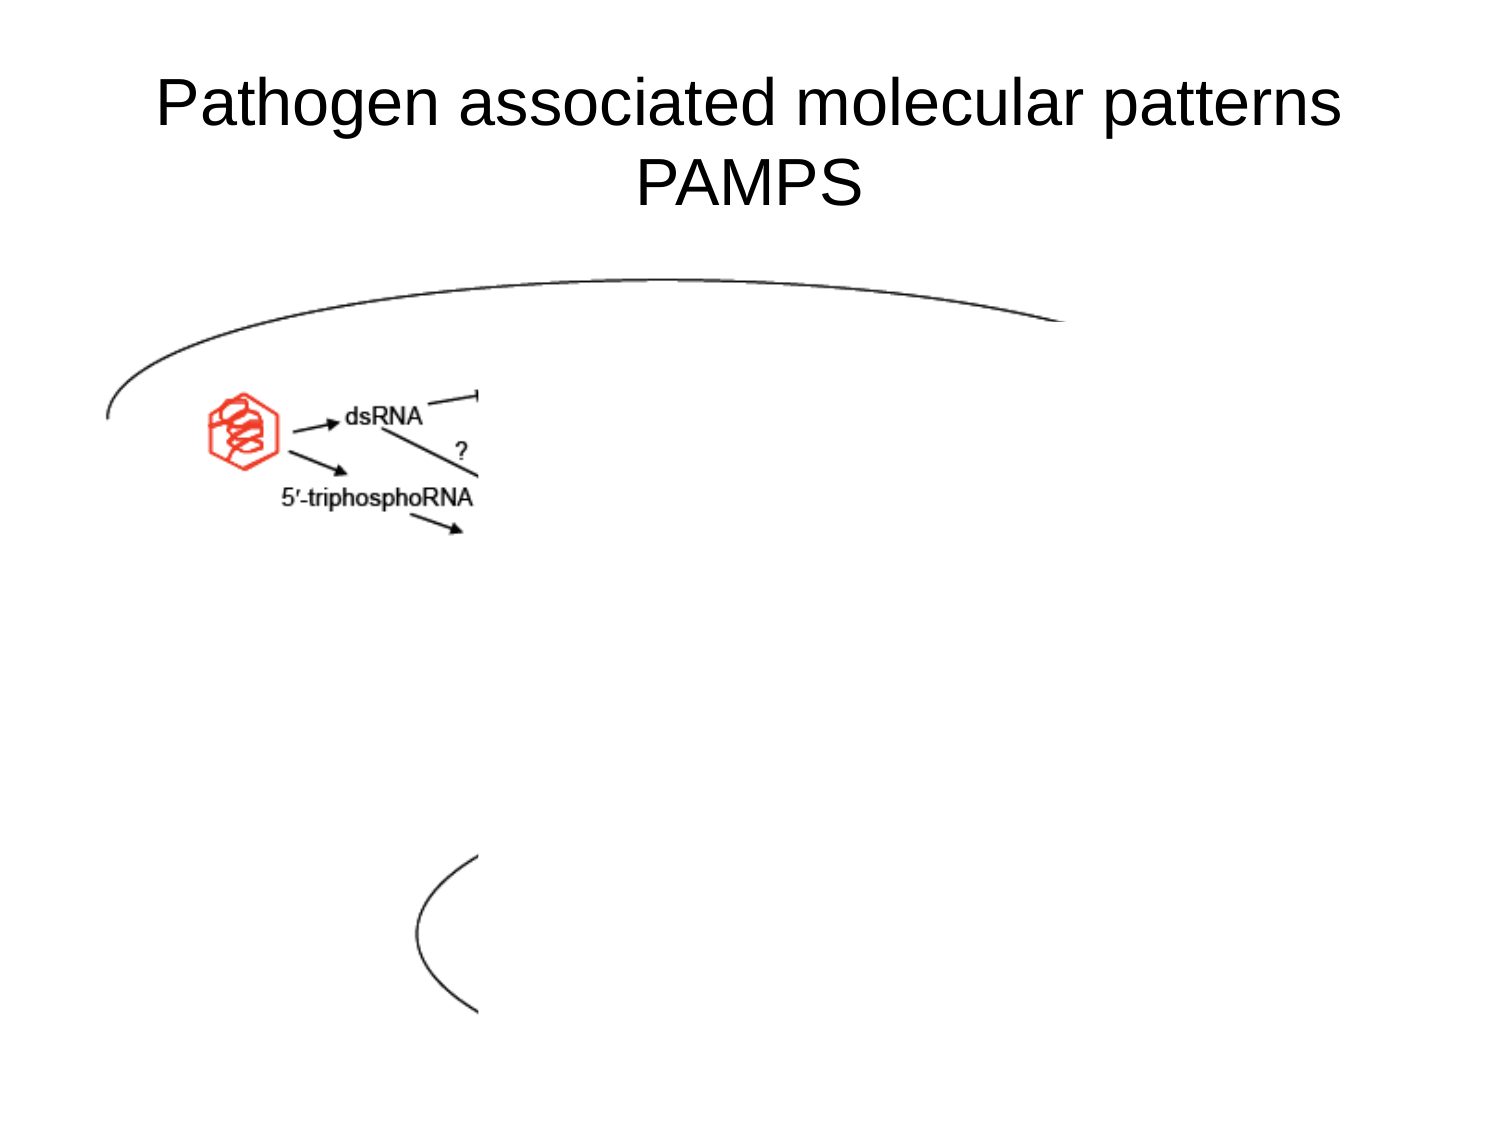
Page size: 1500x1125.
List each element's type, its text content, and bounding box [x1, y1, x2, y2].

title Pathogen associated molecular patterns PAMPS [74, 44, 1426, 231]
picture [29, 233, 1438, 1125]
